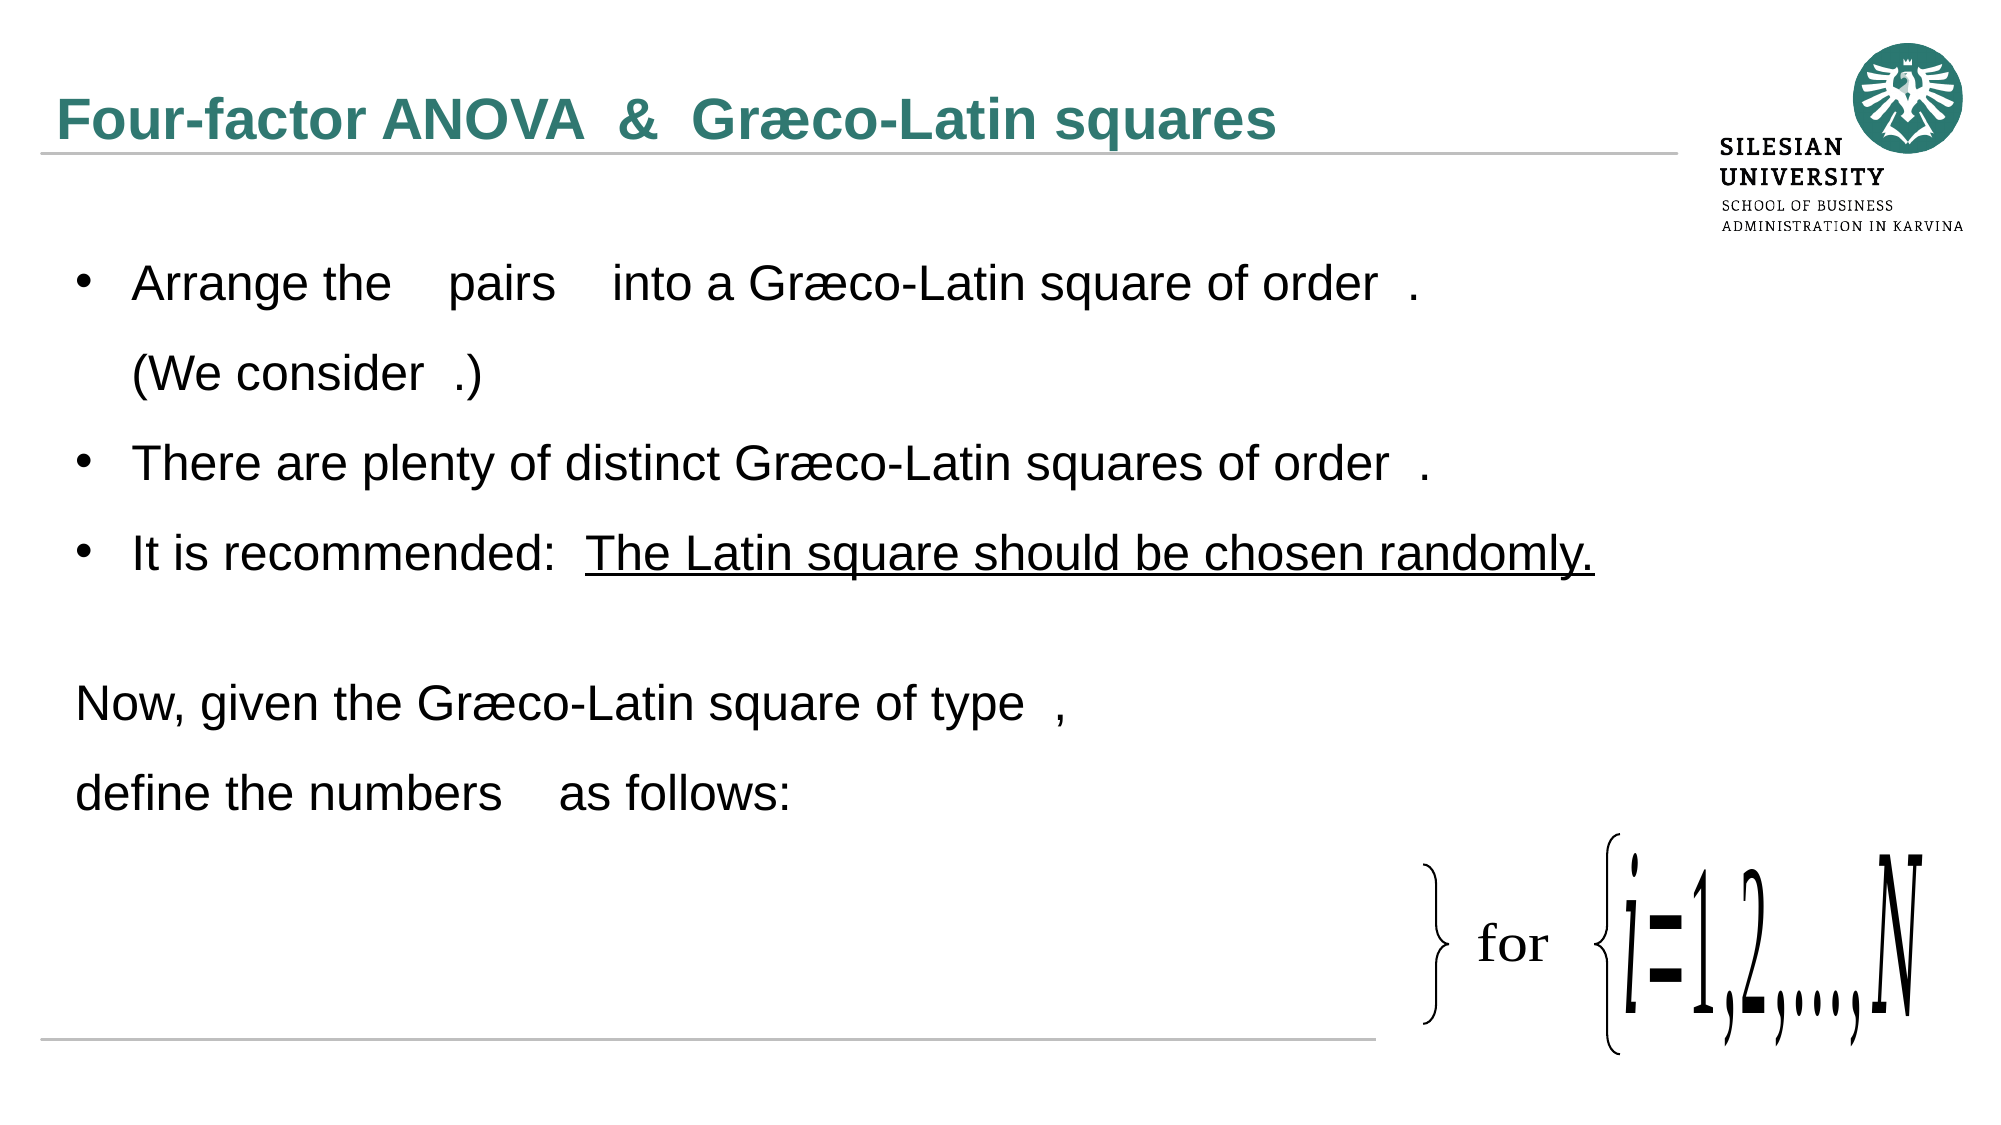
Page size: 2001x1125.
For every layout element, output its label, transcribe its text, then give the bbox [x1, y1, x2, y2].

text_box [1423, 863, 1450, 1025]
title Four-factor ANOVA & Græco-Latin squares [41, 73, 1636, 150]
text_box [1594, 833, 1621, 1039]
picture [1720, 43, 1963, 231]
text_box [1607, 1040, 1621, 1055]
